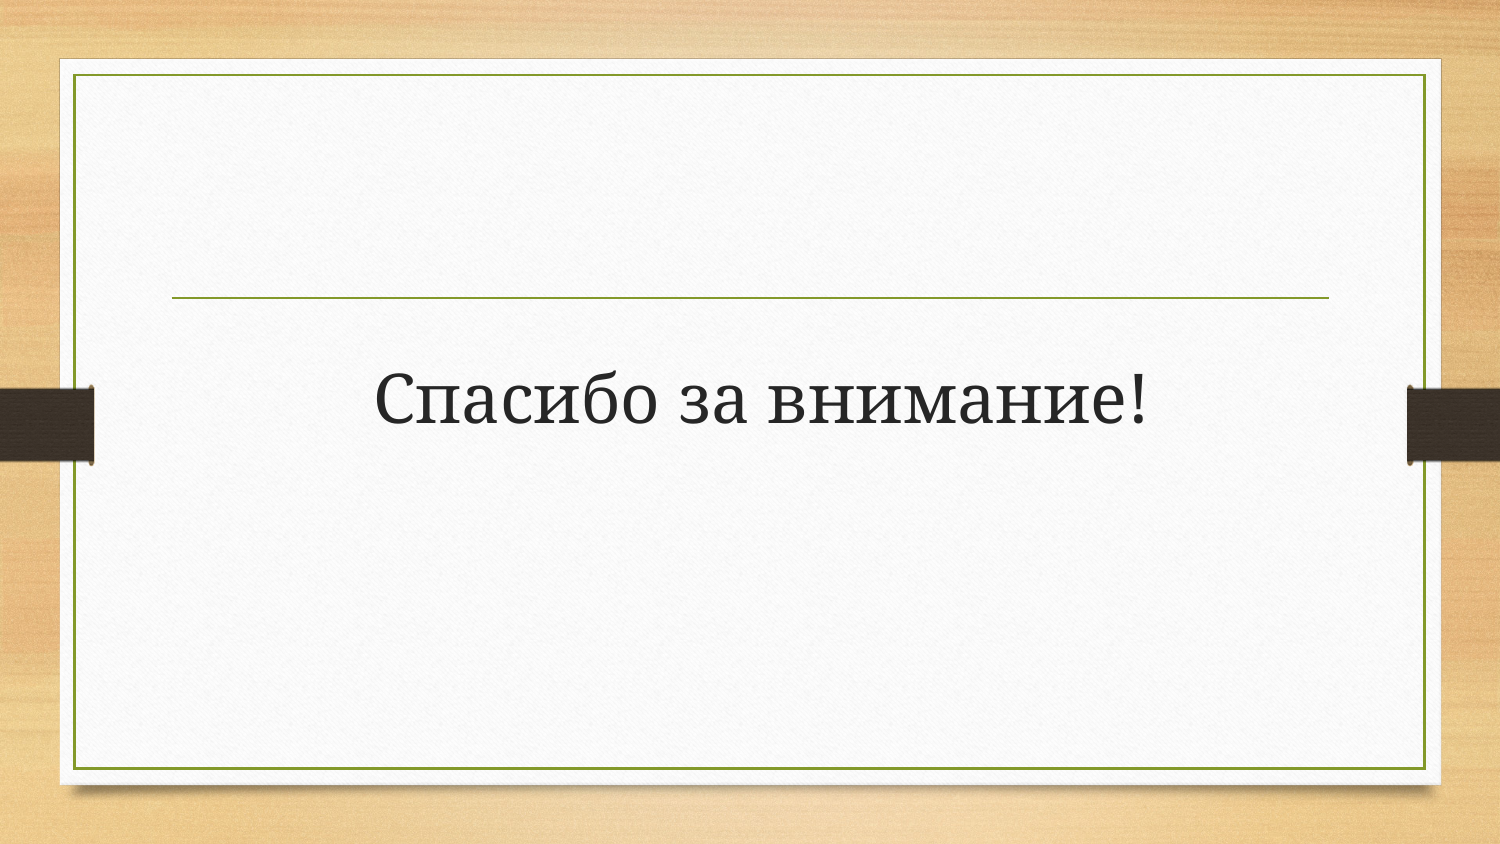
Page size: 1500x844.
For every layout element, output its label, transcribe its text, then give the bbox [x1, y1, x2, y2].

title Спасибо за внимание! [171, 315, 1353, 476]
picture [0, 0, 1500, 844]
